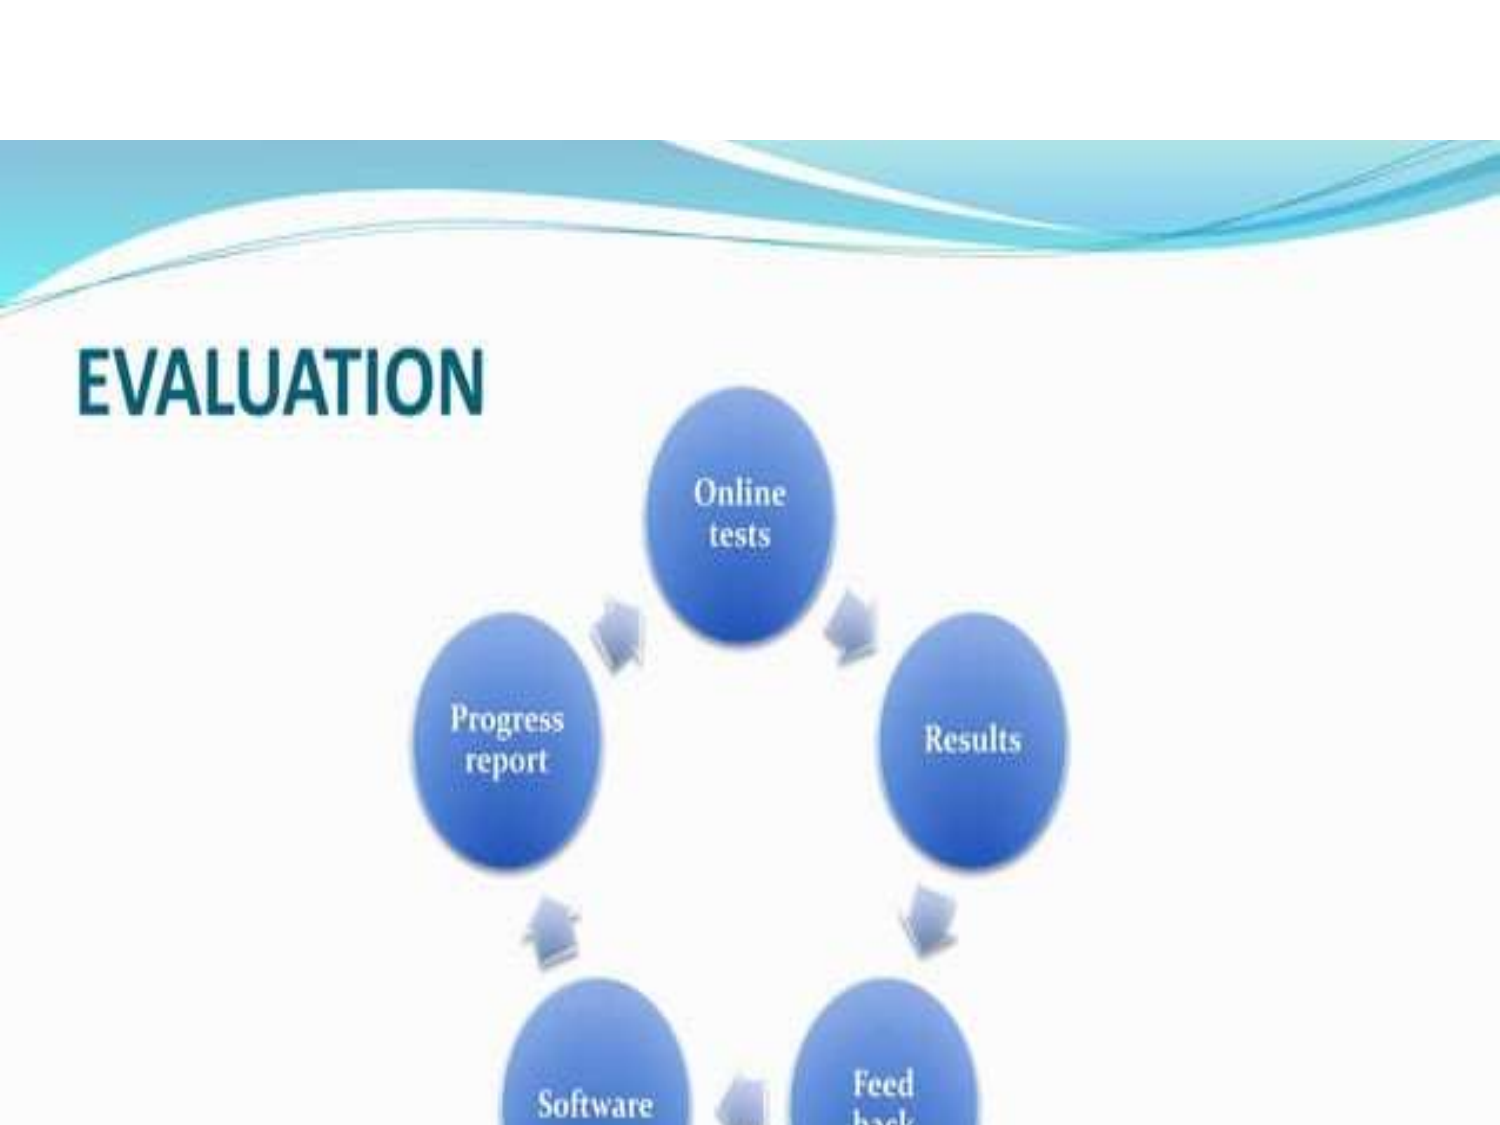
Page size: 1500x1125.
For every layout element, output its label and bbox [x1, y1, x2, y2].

picture [0, 139, 1500, 1125]
